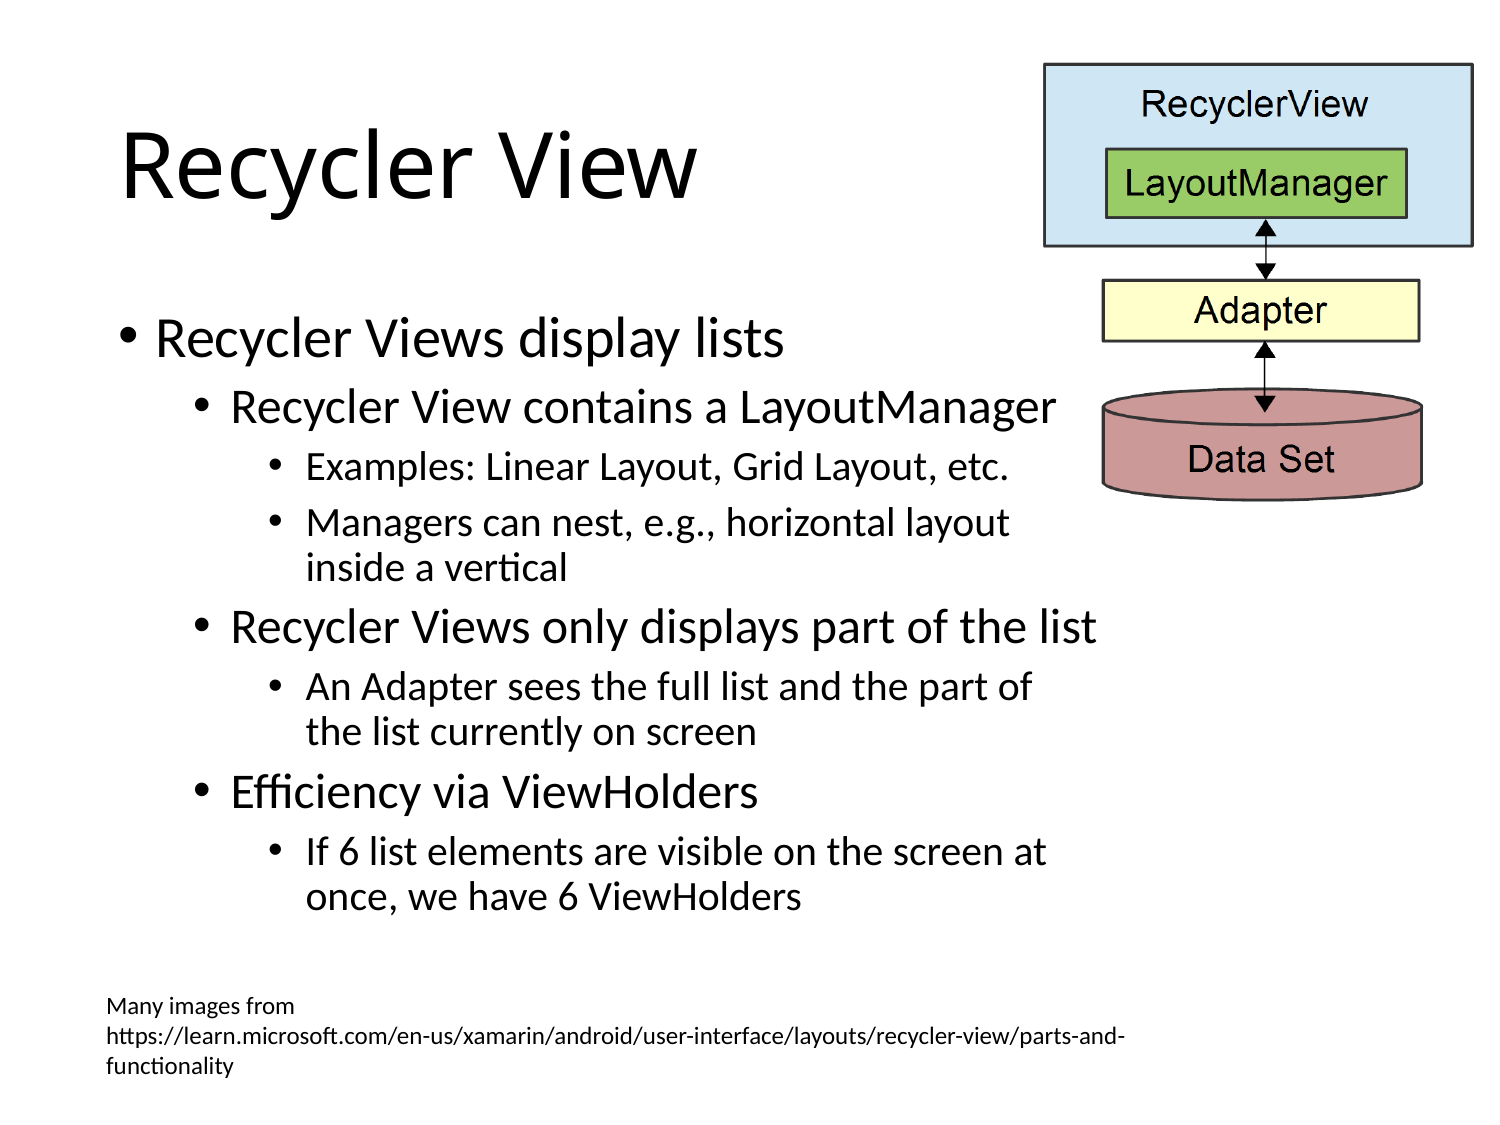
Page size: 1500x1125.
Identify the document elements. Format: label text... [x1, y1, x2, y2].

title Recycler View [103, 59, 750, 278]
picture [750, 30, 1500, 524]
text_box Many images from https://learn.microsoft.com/en-us/xamarin/android/user-interface/layouts/recycler-view/parts-and-functionality [91, 982, 1268, 1087]
list Recycler Views display lists Recycler View contains a LayoutManager Examples: Linear Layout, Grid Layout, etc. Managers can nest, e.g., horizontal layout inside a vertical Recycler Views only displays part of the list An Adapter sees the full list and the part of the list currently on screen Efficiency via ViewHolders If 6 list elements are visible on the screen at once, we have 6 ViewHolders [103, 299, 1114, 982]
